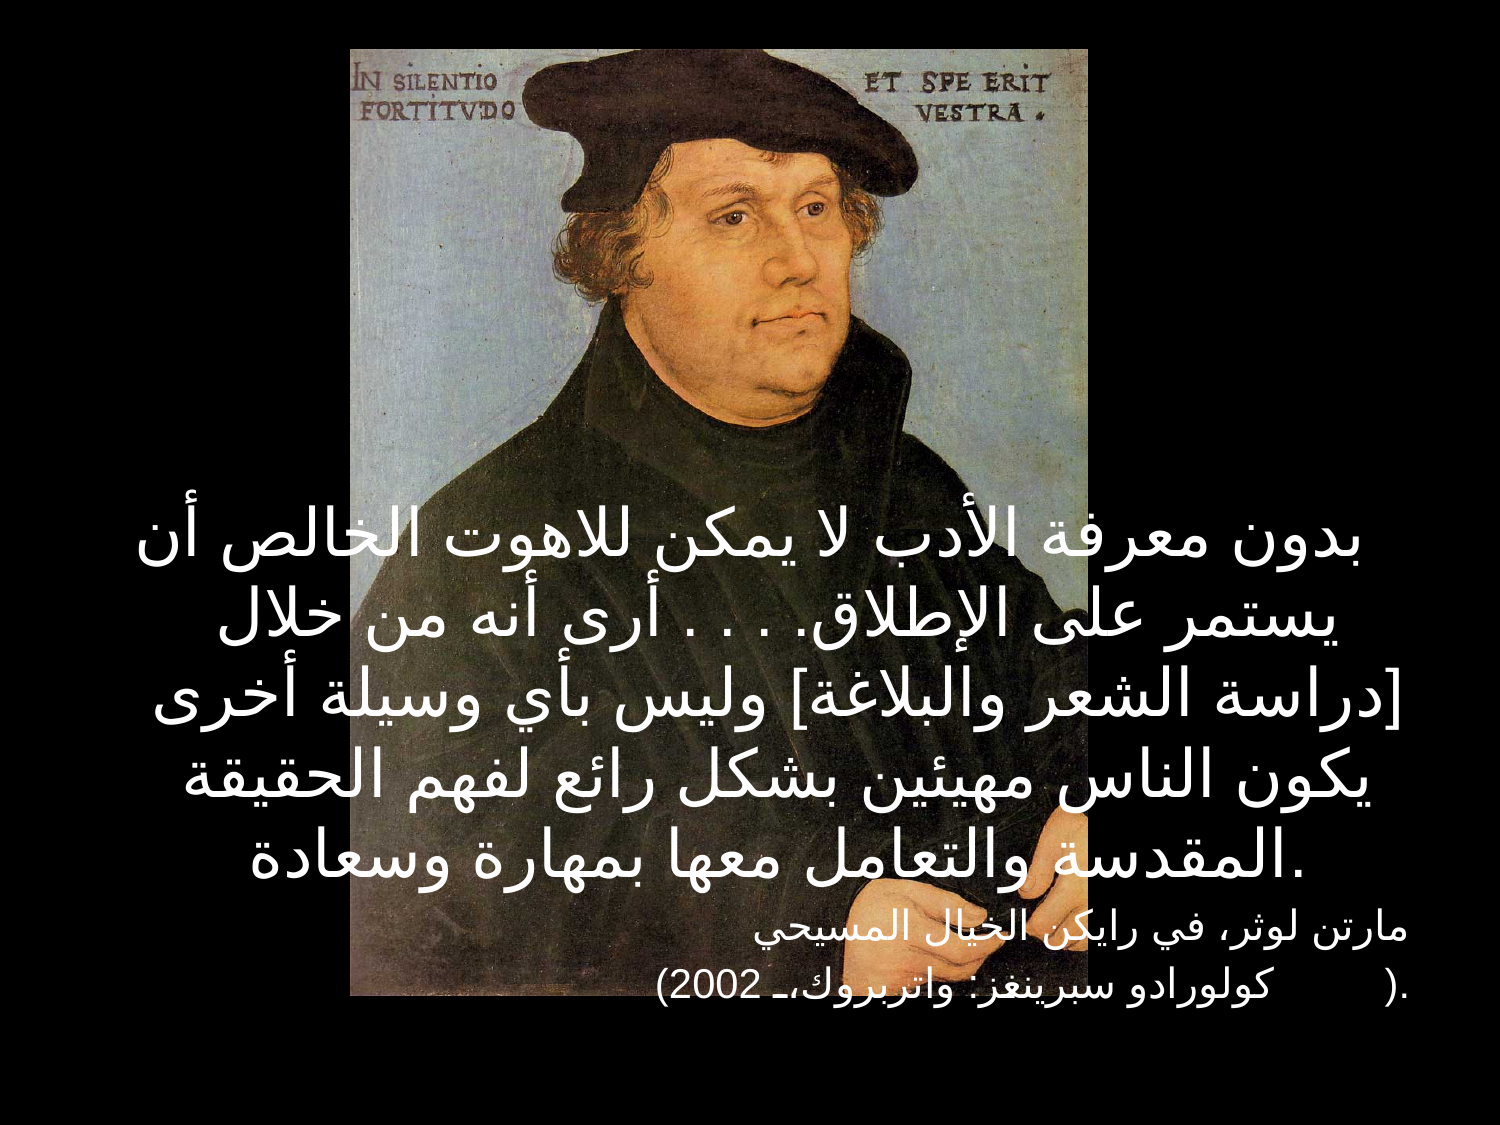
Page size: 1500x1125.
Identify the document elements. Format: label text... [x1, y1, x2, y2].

list بدون معرفة الأدب لا يمكن للاهوت الخالص أن يستمر على الإطلاق. . . . أرى أنه من خلال [دراسة الشعر والبلاغة] وليس بأي وسيلة أخرى يكون الناس مهيئين بشكل رائع لفهم الحقيقة المقدسة والتعامل معها بمهارة وسعادة. مارتن لوثر، في رايكن الخيال المسيحي (كولورادو سبرينغز: واتربروك، 2002). [74, 482, 1426, 1125]
picture [349, 49, 1088, 996]
